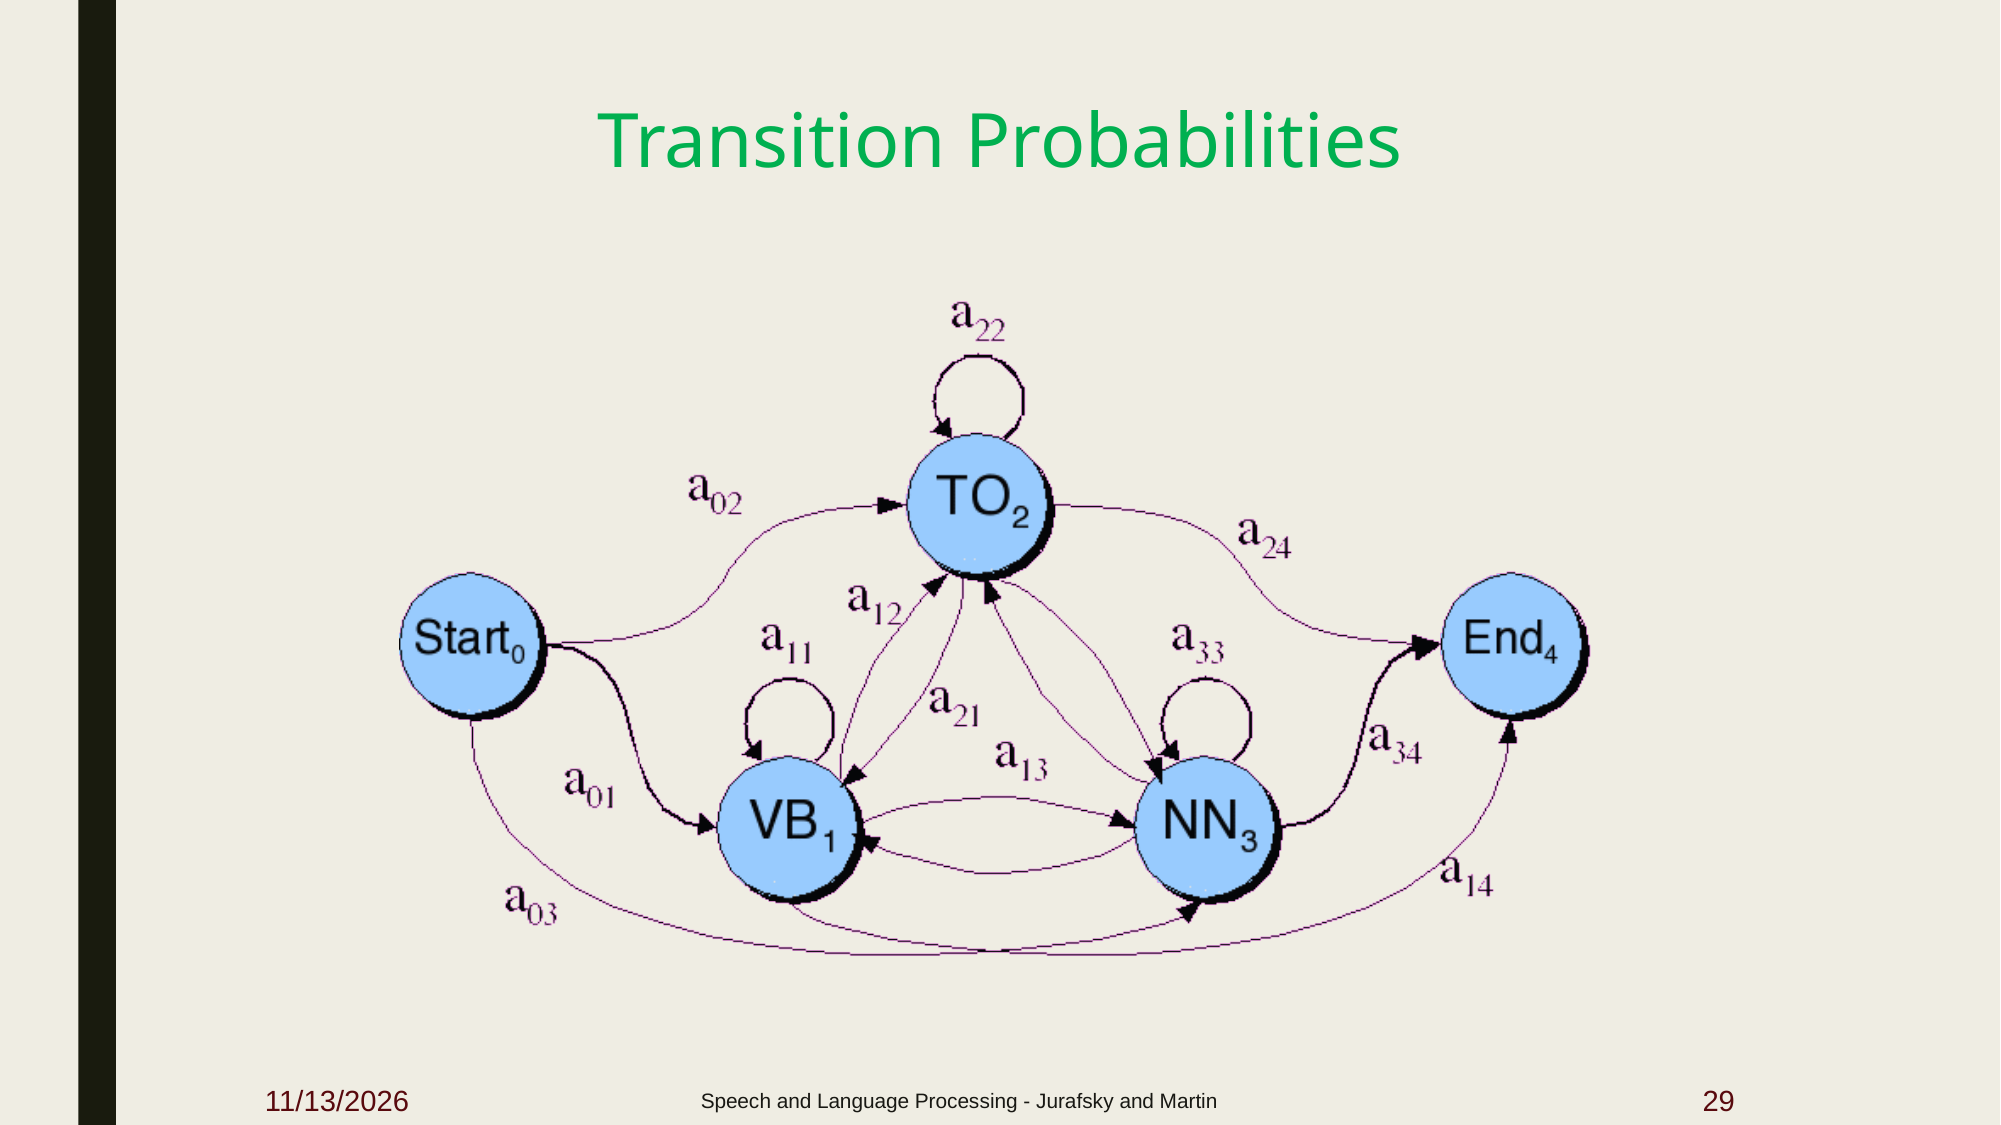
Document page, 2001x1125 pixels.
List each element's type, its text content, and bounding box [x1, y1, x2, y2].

title Transition Probabilities [249, 96, 1750, 225]
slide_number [249, 1074, 450, 1125]
slide_number 29 [1674, 1074, 1750, 1125]
picture [399, 287, 1592, 973]
footer Speech and Language Processing - Jurafsky and Martin [450, 1074, 1674, 1125]
